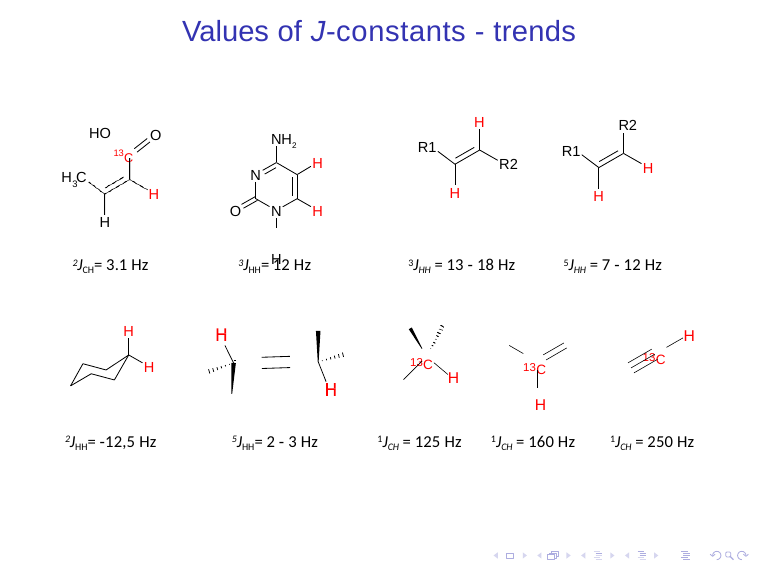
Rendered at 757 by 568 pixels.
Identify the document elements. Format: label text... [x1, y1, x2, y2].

text_box O [148, 124, 164, 144]
text_box 1JCH = 160 Hz [484, 427, 585, 453]
text_box H [121, 320, 137, 340]
text_box H [141, 356, 157, 376]
text_box 3 [70, 175, 80, 189]
text_box R1 [415, 136, 439, 156]
text_box 2JHH= ‐12,5 Hz [58, 427, 166, 453]
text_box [207, 328, 237, 395]
text_box H [447, 181, 463, 201]
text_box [315, 330, 345, 396]
text_box H C [59, 165, 83, 185]
text_box 3JHH= 12 Hz [232, 250, 321, 276]
text_box H [97, 223, 113, 231]
text_box 2JCH= 3.1 Hz [66, 250, 158, 276]
text_box R2 [616, 114, 640, 134]
text_box 13C H [513, 345, 551, 414]
text_box 5JHH= 2 ‐ 3 Hz [225, 427, 327, 453]
text_box H [152, 182, 162, 203]
text_box 1JCH = 125 Hz [371, 427, 471, 453]
text_box HO [87, 122, 114, 142]
title Values of J-constants - trends [0, 9, 757, 108]
text_box H [472, 110, 487, 131]
picture [430, 325, 444, 349]
text_box 1JCH = 250 Hz [603, 427, 704, 453]
text_box R1 [559, 139, 583, 160]
text_box R2 [497, 153, 520, 173]
picture [88, 158, 148, 216]
text_box 13C [107, 132, 141, 156]
text_box N H [268, 193, 284, 250]
text_box H [591, 184, 606, 205]
text_box 13C [403, 340, 441, 373]
text_box [408, 327, 423, 349]
text_box N [248, 163, 264, 184]
text_box H [681, 323, 698, 345]
text_box H [445, 365, 462, 387]
text_box 5JHH = 7 ‐ 12 Hz [557, 250, 671, 276]
text_box H [310, 199, 325, 220]
text_box NH2 [264, 127, 304, 150]
text_box 3JHH = 13 ‐ 18 Hz [401, 250, 525, 276]
text_box [241, 344, 310, 361]
text_box O [227, 199, 244, 220]
text_box H [310, 151, 325, 172]
text_box H [640, 156, 656, 177]
text_box 13C [636, 335, 674, 367]
